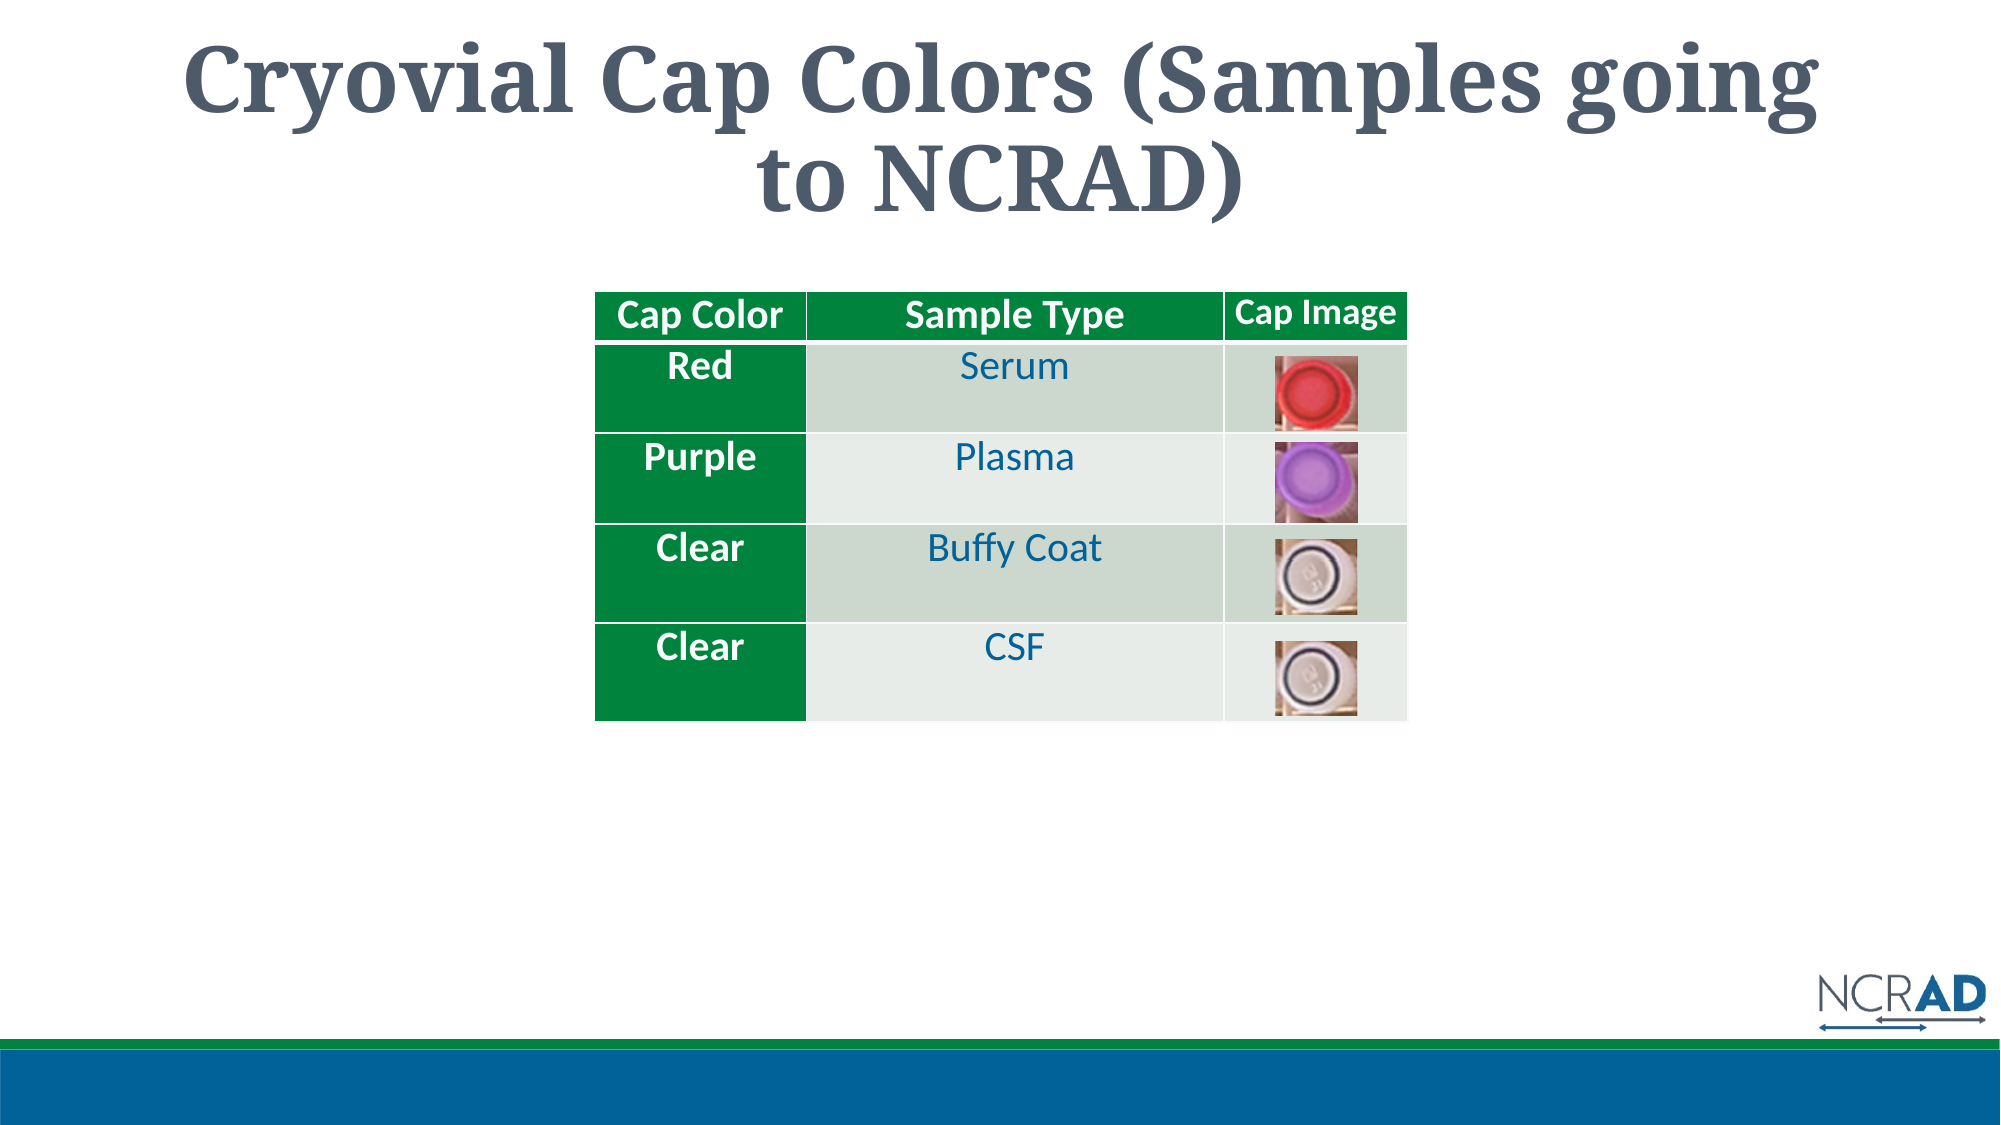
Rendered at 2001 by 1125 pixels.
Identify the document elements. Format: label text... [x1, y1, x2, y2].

table_cell Purple [595, 434, 806, 523]
table_cell [1225, 434, 1407, 523]
title Cryovial Cap Colors (Samples going to NCRAD) [148, 23, 1855, 242]
table_cell [1225, 624, 1407, 721]
table_cell Serum [807, 345, 1223, 432]
picture [1275, 539, 1358, 615]
picture [1275, 442, 1358, 524]
table_header Sample Type [807, 292, 1223, 340]
table_cell Clear [595, 525, 806, 622]
table_cell CSF [807, 624, 1223, 721]
table_cell Clear [595, 624, 806, 721]
table_cell Plasma [807, 434, 1223, 523]
picture [1275, 641, 1358, 716]
table_cell [1225, 525, 1407, 622]
table_cell [1225, 345, 1407, 432]
table_cell Buffy Coat [807, 525, 1223, 622]
picture [1275, 356, 1358, 431]
table_header Cap Color [595, 292, 806, 340]
picture [1817, 974, 1986, 1032]
table_header Cap Image [1225, 292, 1407, 340]
table_cell Red [595, 345, 806, 432]
